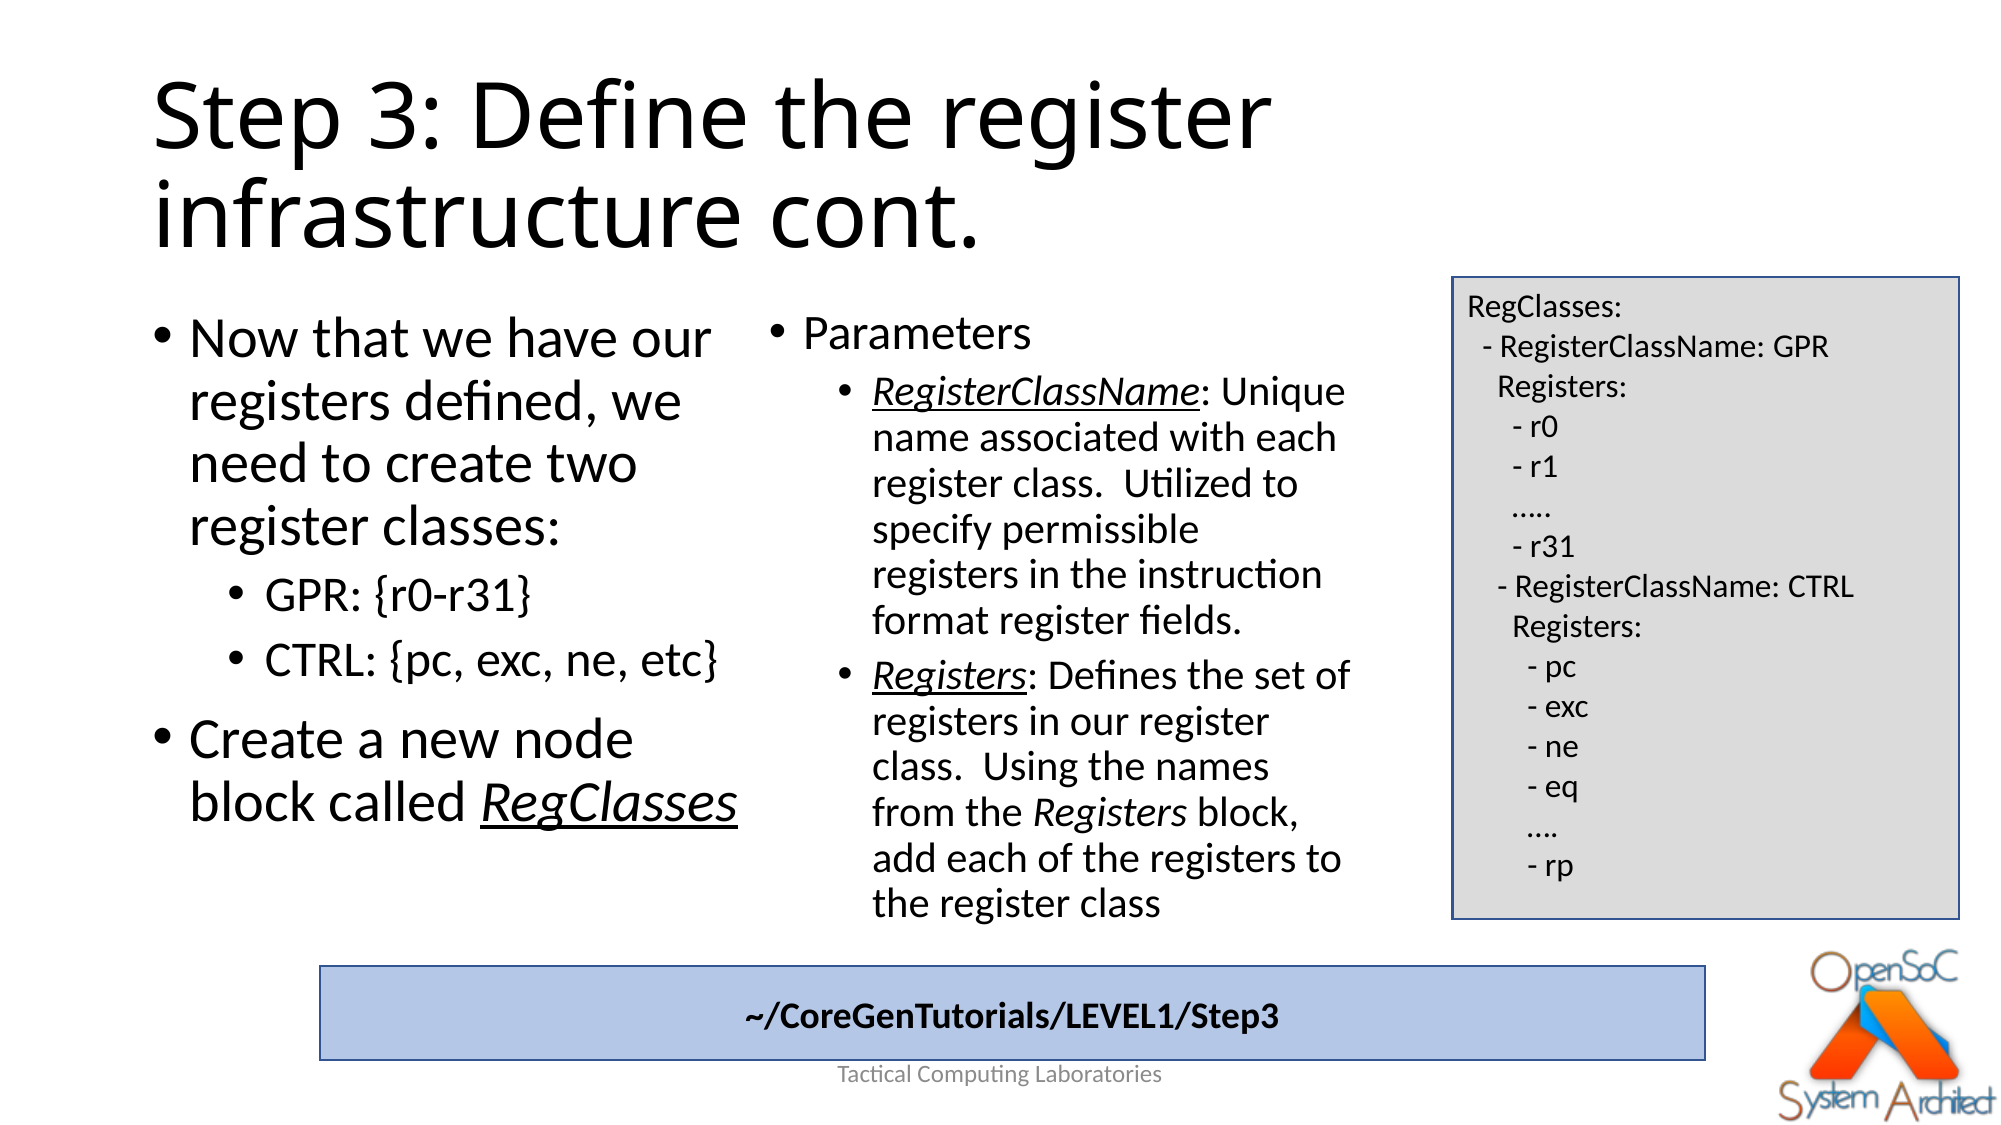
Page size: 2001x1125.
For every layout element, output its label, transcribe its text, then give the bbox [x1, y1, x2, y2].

text_box ~/CoreGenTutorials/LEVEL1/Step3 [319, 965, 1706, 1061]
footer Tactical Computing Laboratories [662, 1061, 1338, 1103]
text_box Parameters RegisterClassName: Unique name associated with each register class. Utilized to specify permissible registers in the instruction format register fields. Registers: Defines the set of registers in our register class. Using the names from the Registers block, add each of the registers to the register class [753, 299, 1370, 948]
list Now that we have our registers defined, we need to create two register classes: GPR: {r0-r31} CTRL: {pc, exc, ne, etc} Create a new node block called RegClasses [137, 299, 753, 948]
text_box RegClasses: - RegisterClassName: GPR Registers: - r0 - r1 ….. - r31 - RegisterClassName: CTRL Registers: - pc - exc - ne - eq …. - rp [1451, 276, 1960, 920]
picture [1775, 946, 2000, 1125]
title Step 3: Define the register infrastructure cont. [137, 59, 1863, 278]
